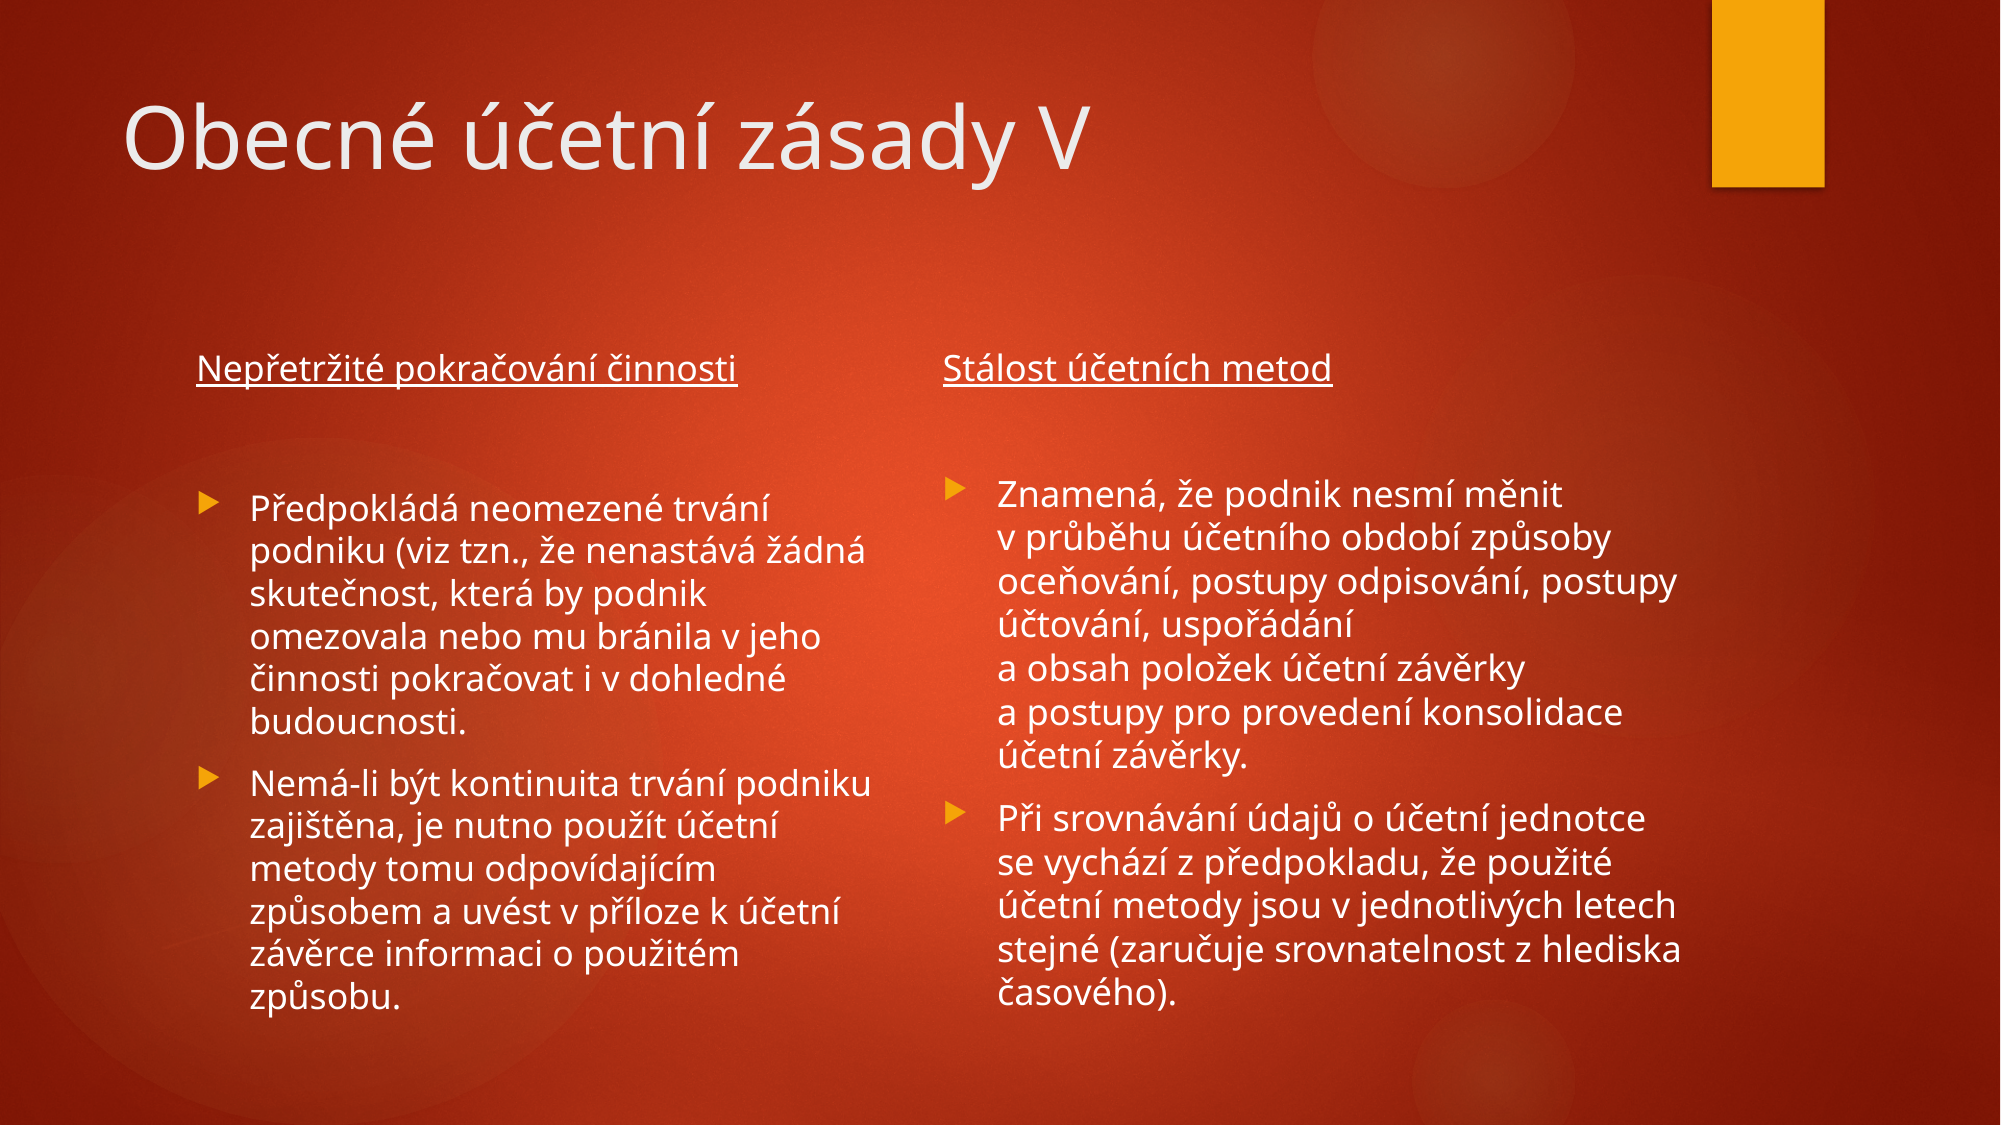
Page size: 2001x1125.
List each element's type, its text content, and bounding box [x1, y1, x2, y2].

list Stálost účetních metod Znamená, že podnik nesmí měnit v průběhu účetního období způsoby oceňování, postupy odpisování, postupy účtování, uspořádání a obsah položek účetní závěrky a postupy pro provedení konsolidace účetní závěrky. Při srovnávání údajů o účetní jednotce se vychází z předpokladu, že použité účetní metody jsou v jednotlivých letech stejné (zaručuje srovnatelnost z hlediska časového). [927, 337, 1699, 1027]
list Nepřetržité pokračování činnosti Předpokládá neomezené trvání podniku (viz tzn., že nenastává žádná skutečnost, která by podnik omezovala nebo mu bránila v jeho činnosti pokračovat i v dohledné budoucnosti. Nemá-li být kontinuita trvání podniku zajištěna, je nutno použít účetní metody tomu odpovídajícím způsobem a uvést v příloze k účetní závěrce informaci o použitém způsobu. [181, 338, 903, 1027]
title Obecné účetní zásady V [106, 74, 1649, 304]
